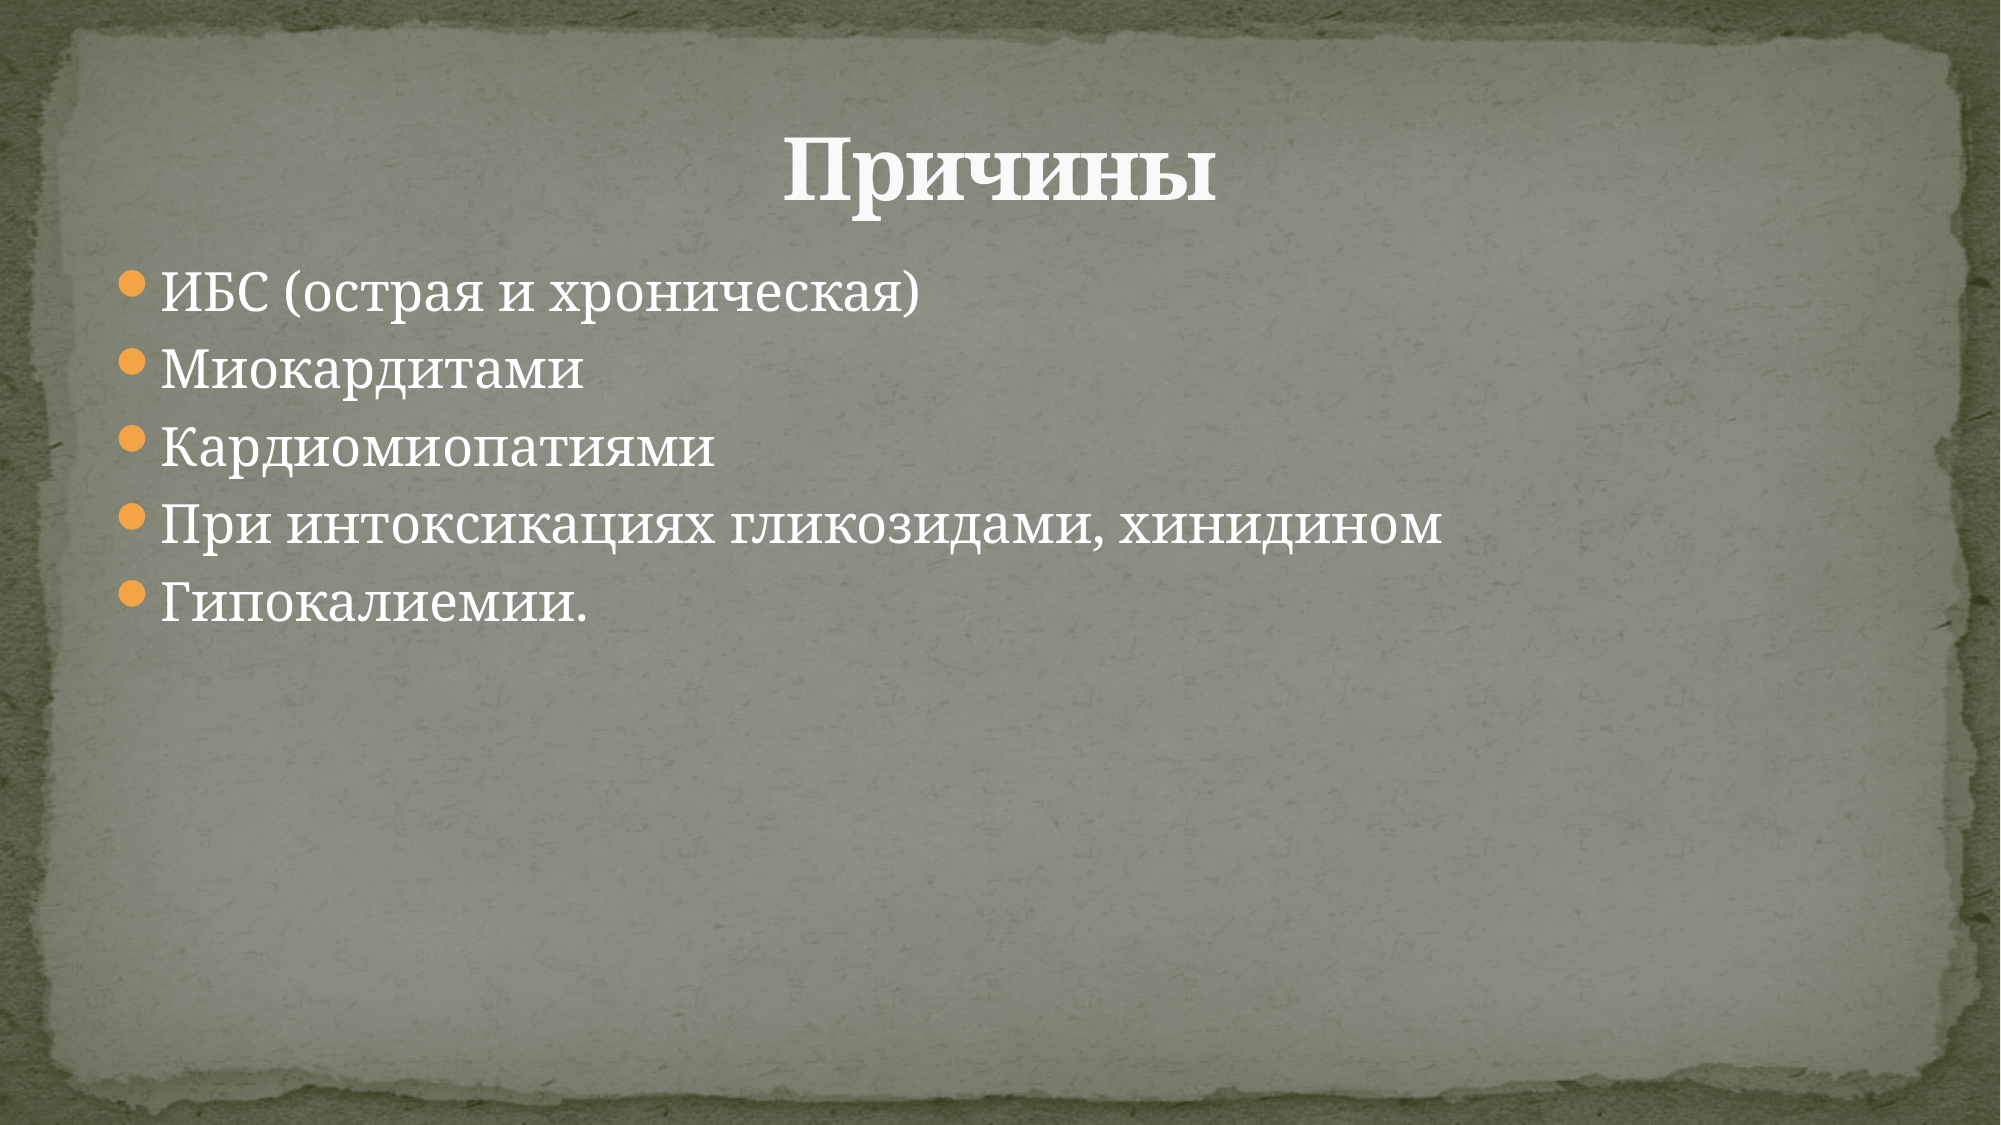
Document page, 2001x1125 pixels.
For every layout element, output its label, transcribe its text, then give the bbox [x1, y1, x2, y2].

title Причины [99, 24, 1900, 225]
list ИБС (острая и хроническая) Миокардитами Кардиомиопатиями При интоксикациях гликозидами, хинидином Гипокалиемии. [99, 249, 1900, 1000]
